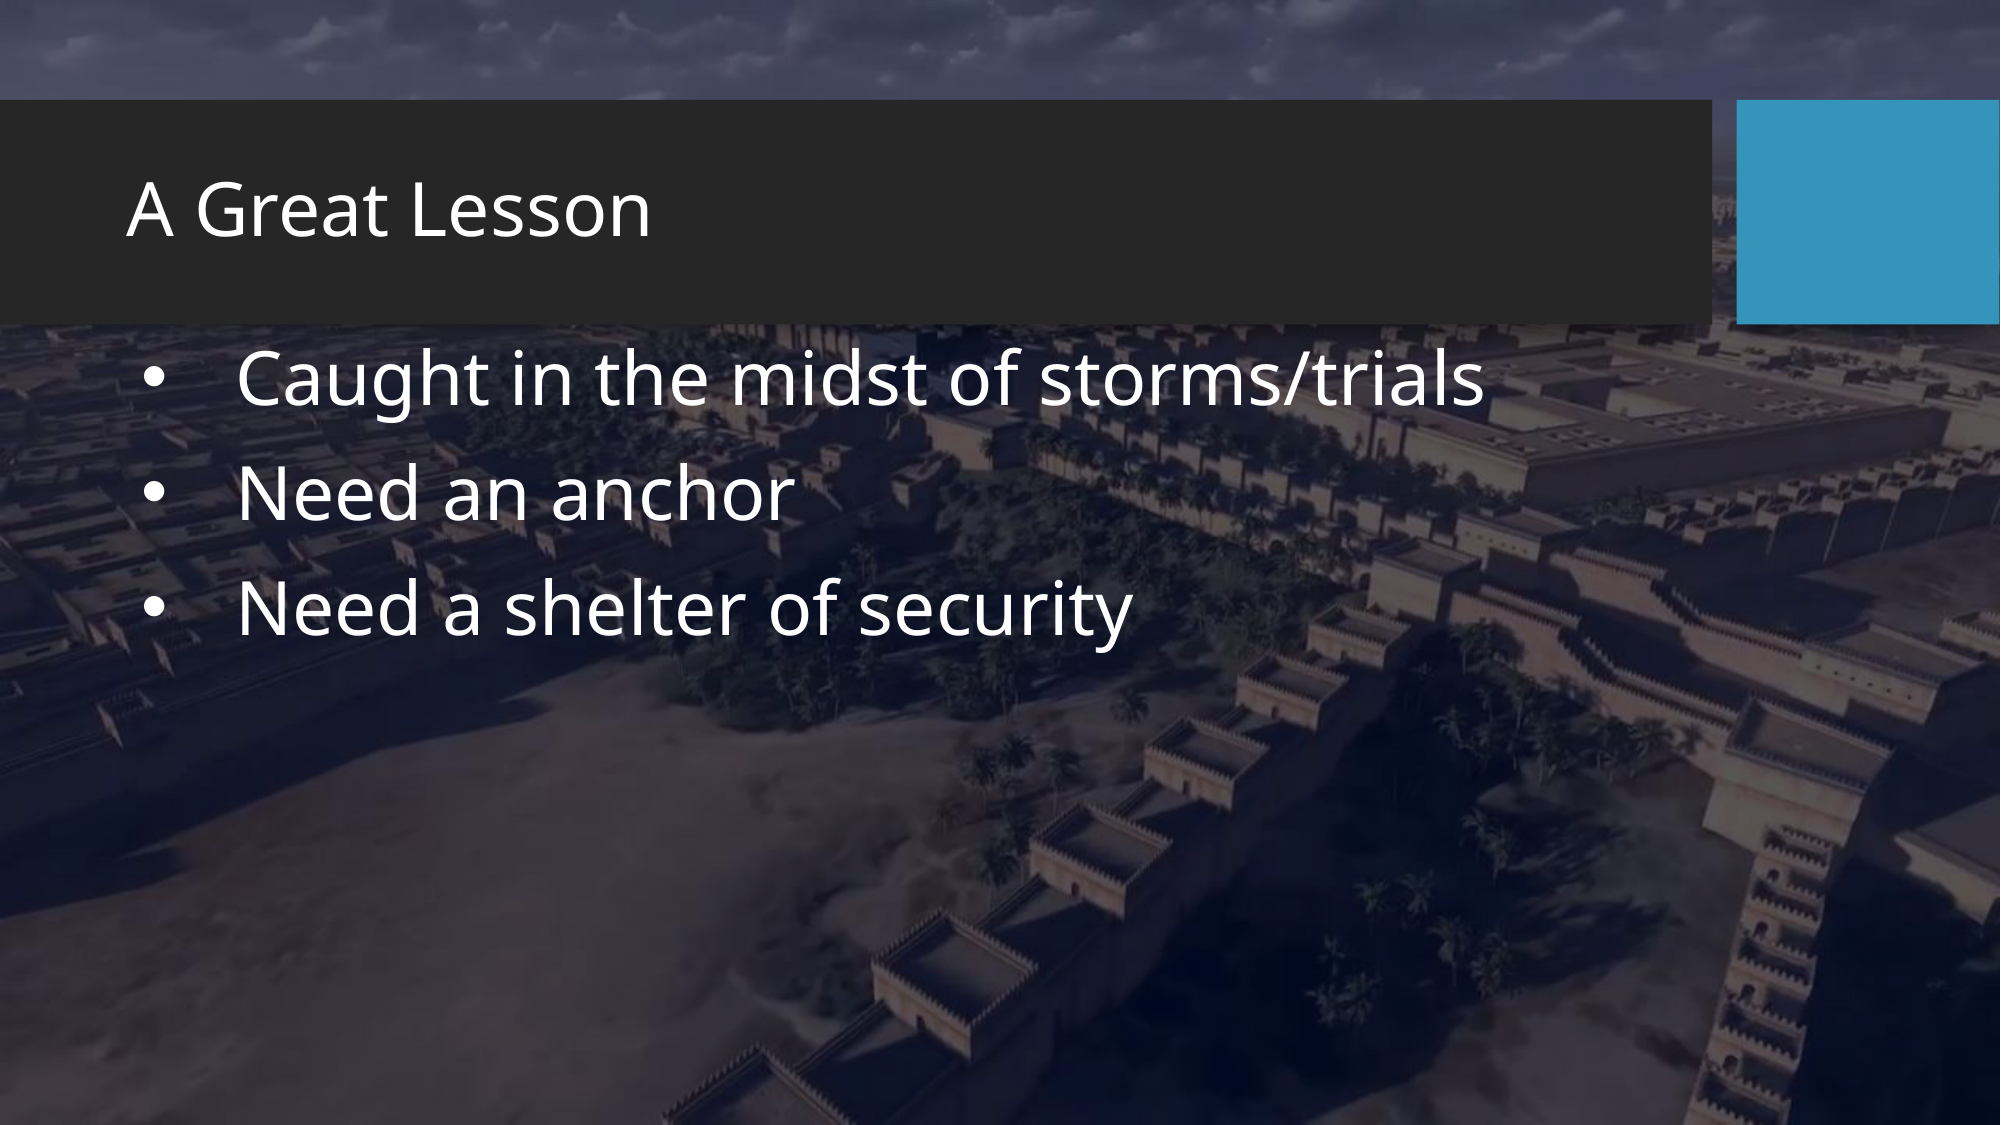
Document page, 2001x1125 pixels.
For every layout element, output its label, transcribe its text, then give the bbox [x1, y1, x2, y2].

text_box Caught in the midst of storms/trials Need an anchor Need a shelter of security [126, 322, 1674, 658]
title A Great Lesson [111, 123, 1689, 301]
picture [0, 0, 2000, 1125]
